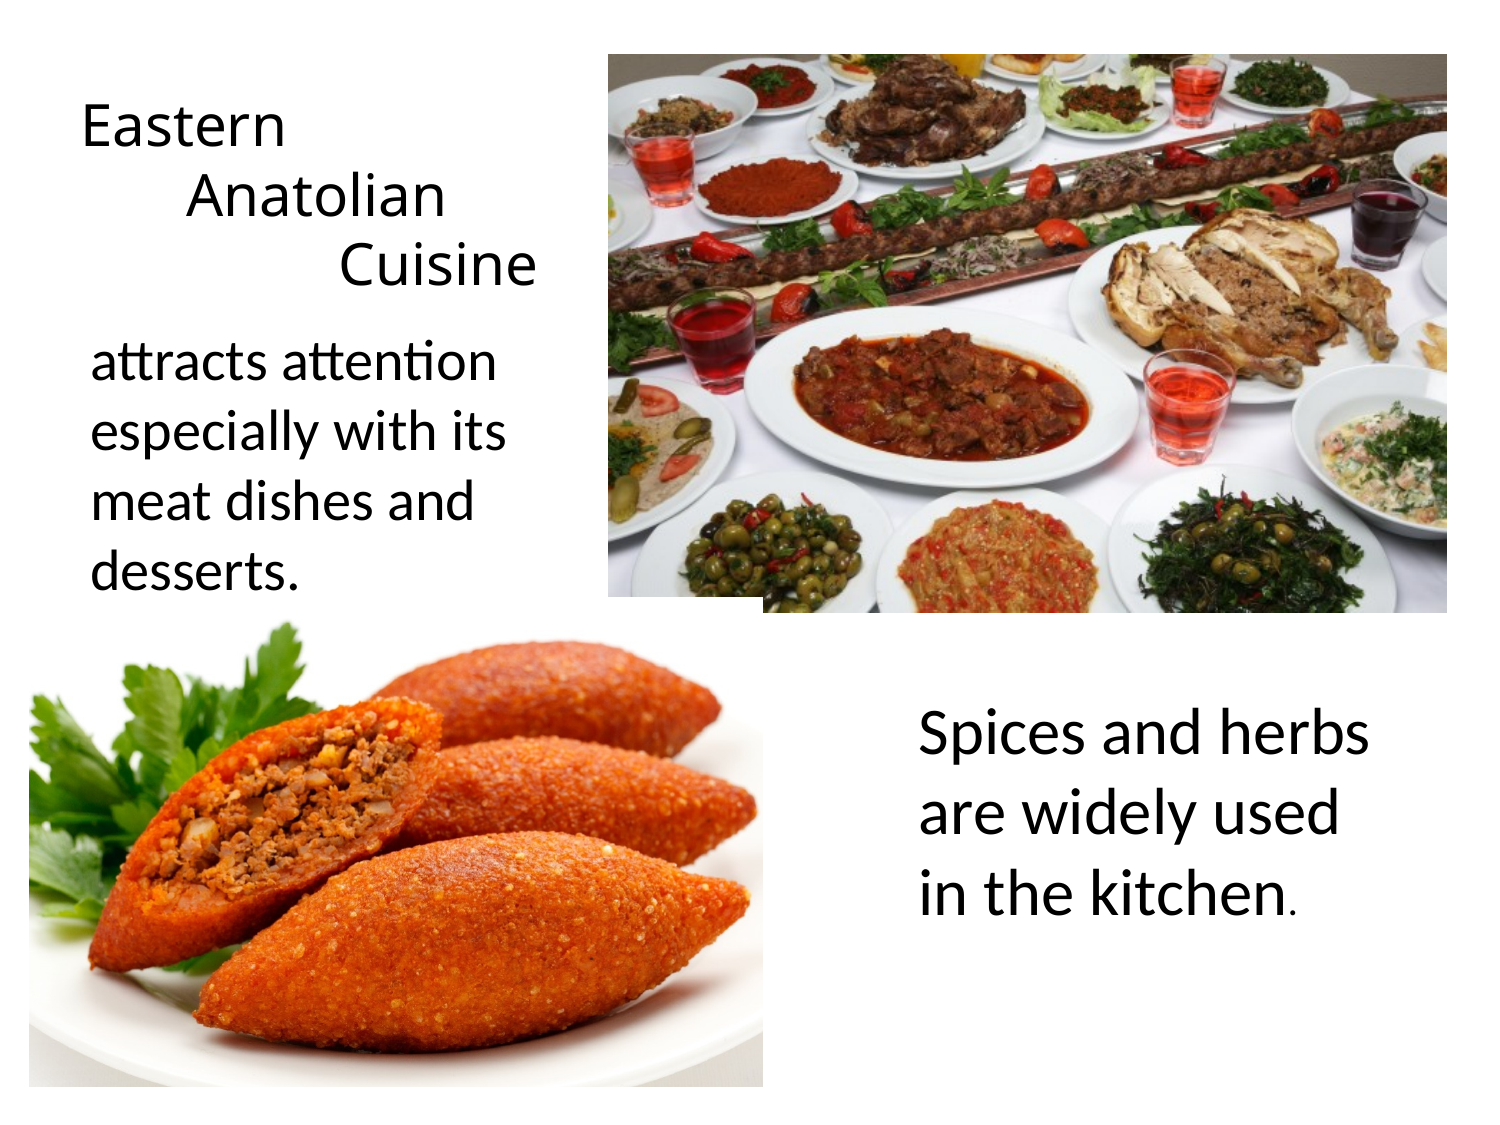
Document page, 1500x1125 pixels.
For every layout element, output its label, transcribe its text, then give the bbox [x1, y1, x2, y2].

text_box Spices and herbs are widely used in the kitchen. [903, 680, 1397, 1047]
title Eastern Anatolian Cuisine [64, 0, 559, 306]
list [608, 54, 1447, 613]
picture [29, 597, 763, 1087]
list attracts attention especially with its meat dishes and desserts. [75, 314, 569, 596]
